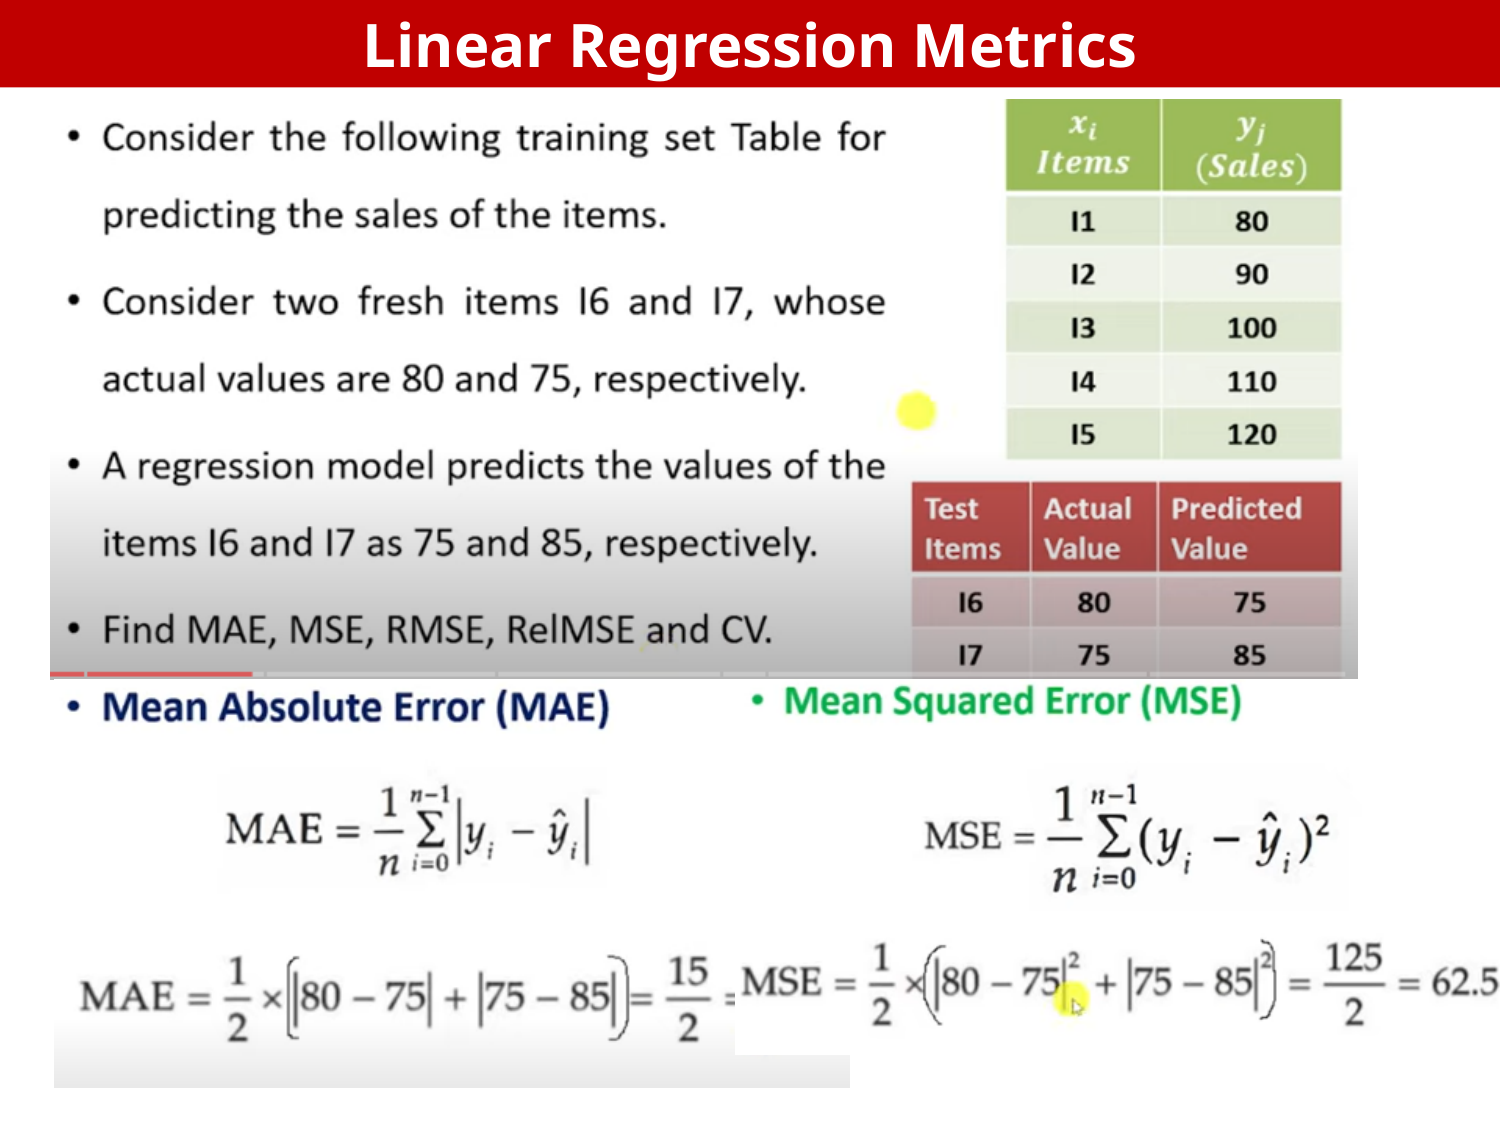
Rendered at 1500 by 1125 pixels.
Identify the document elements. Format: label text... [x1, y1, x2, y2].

title Linear Regression Metrics [0, 0, 1500, 88]
picture [49, 99, 1500, 1088]
